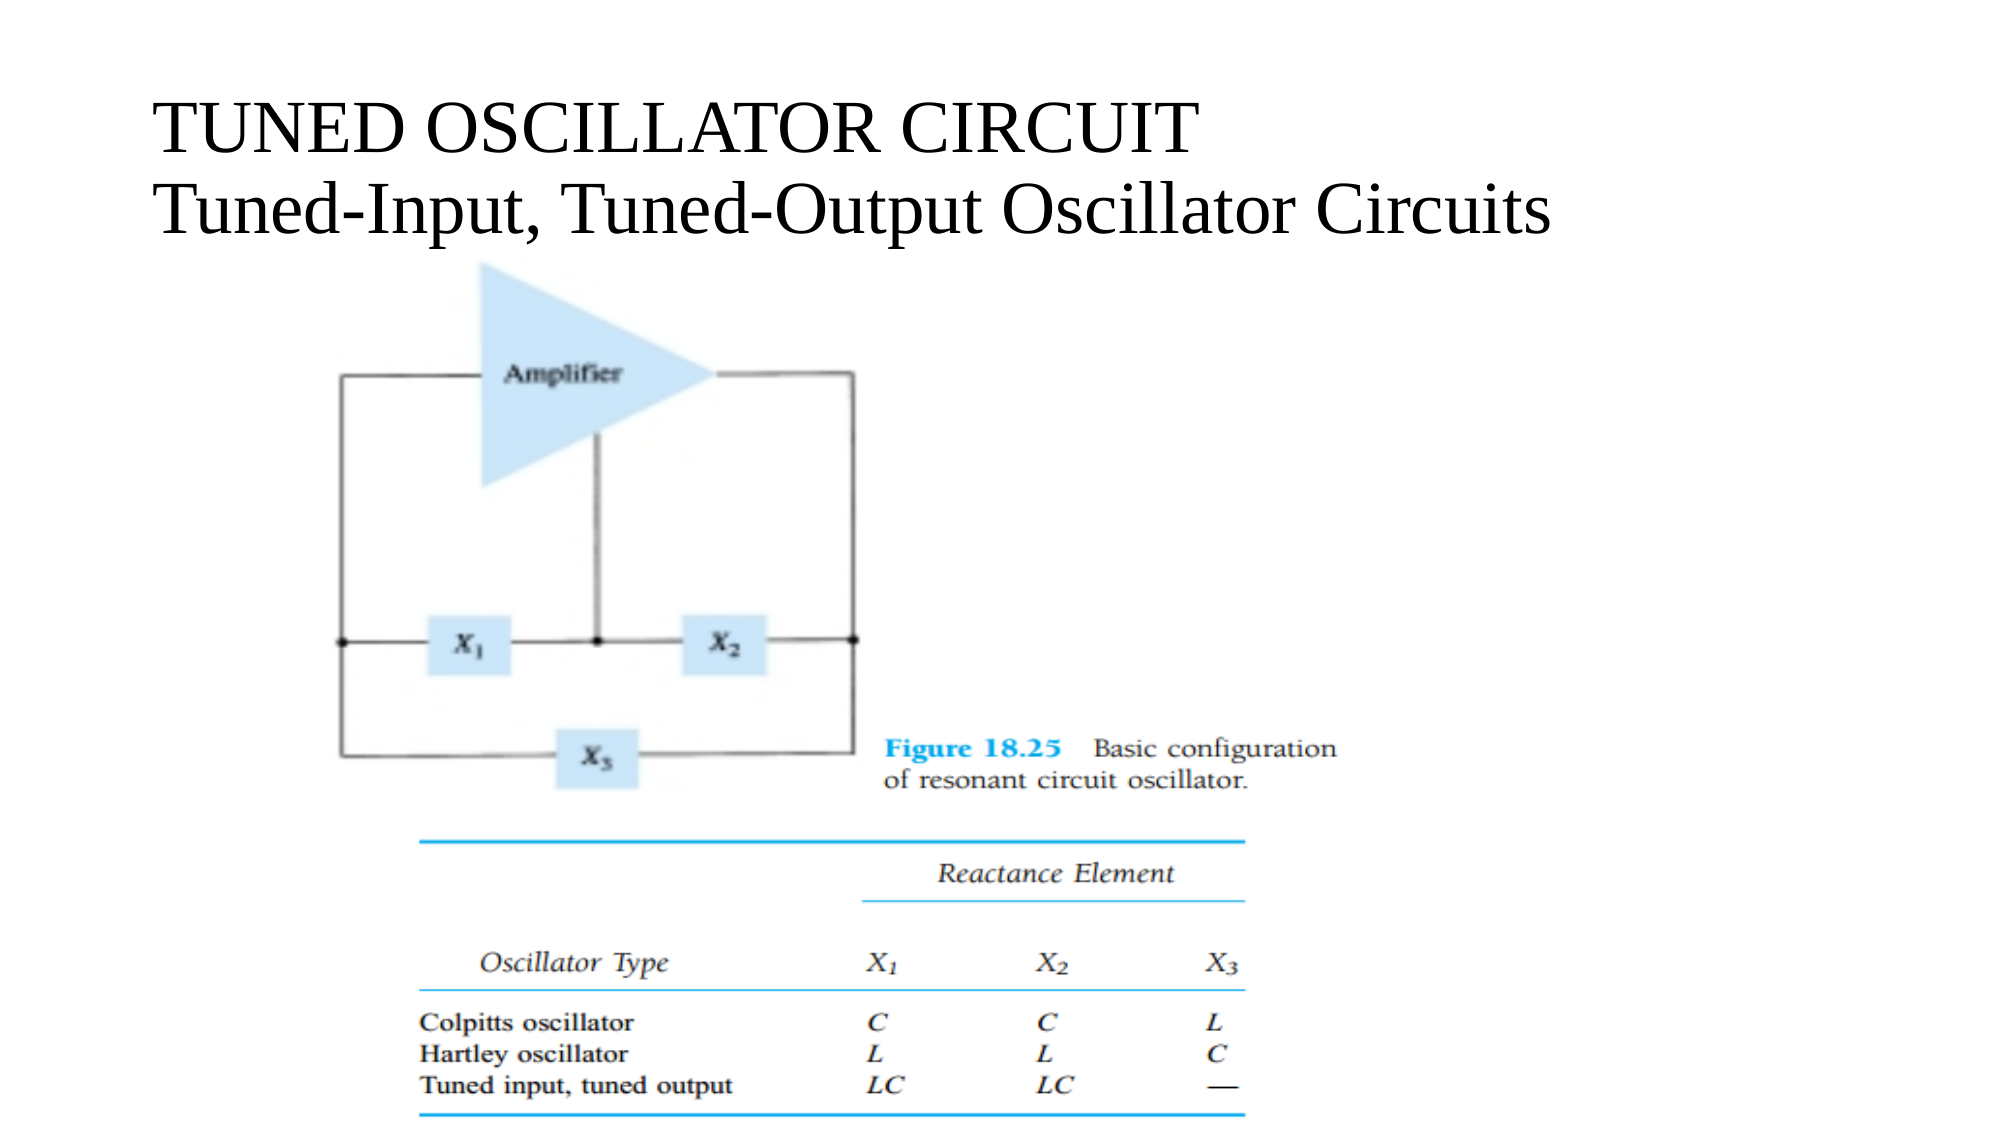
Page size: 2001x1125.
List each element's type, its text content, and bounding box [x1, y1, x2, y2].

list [323, 252, 1366, 1120]
title TUNED OSCILLATOR CIRCUIT Tuned-Input, Tuned-Output Oscillator Circuits [137, 59, 1863, 278]
